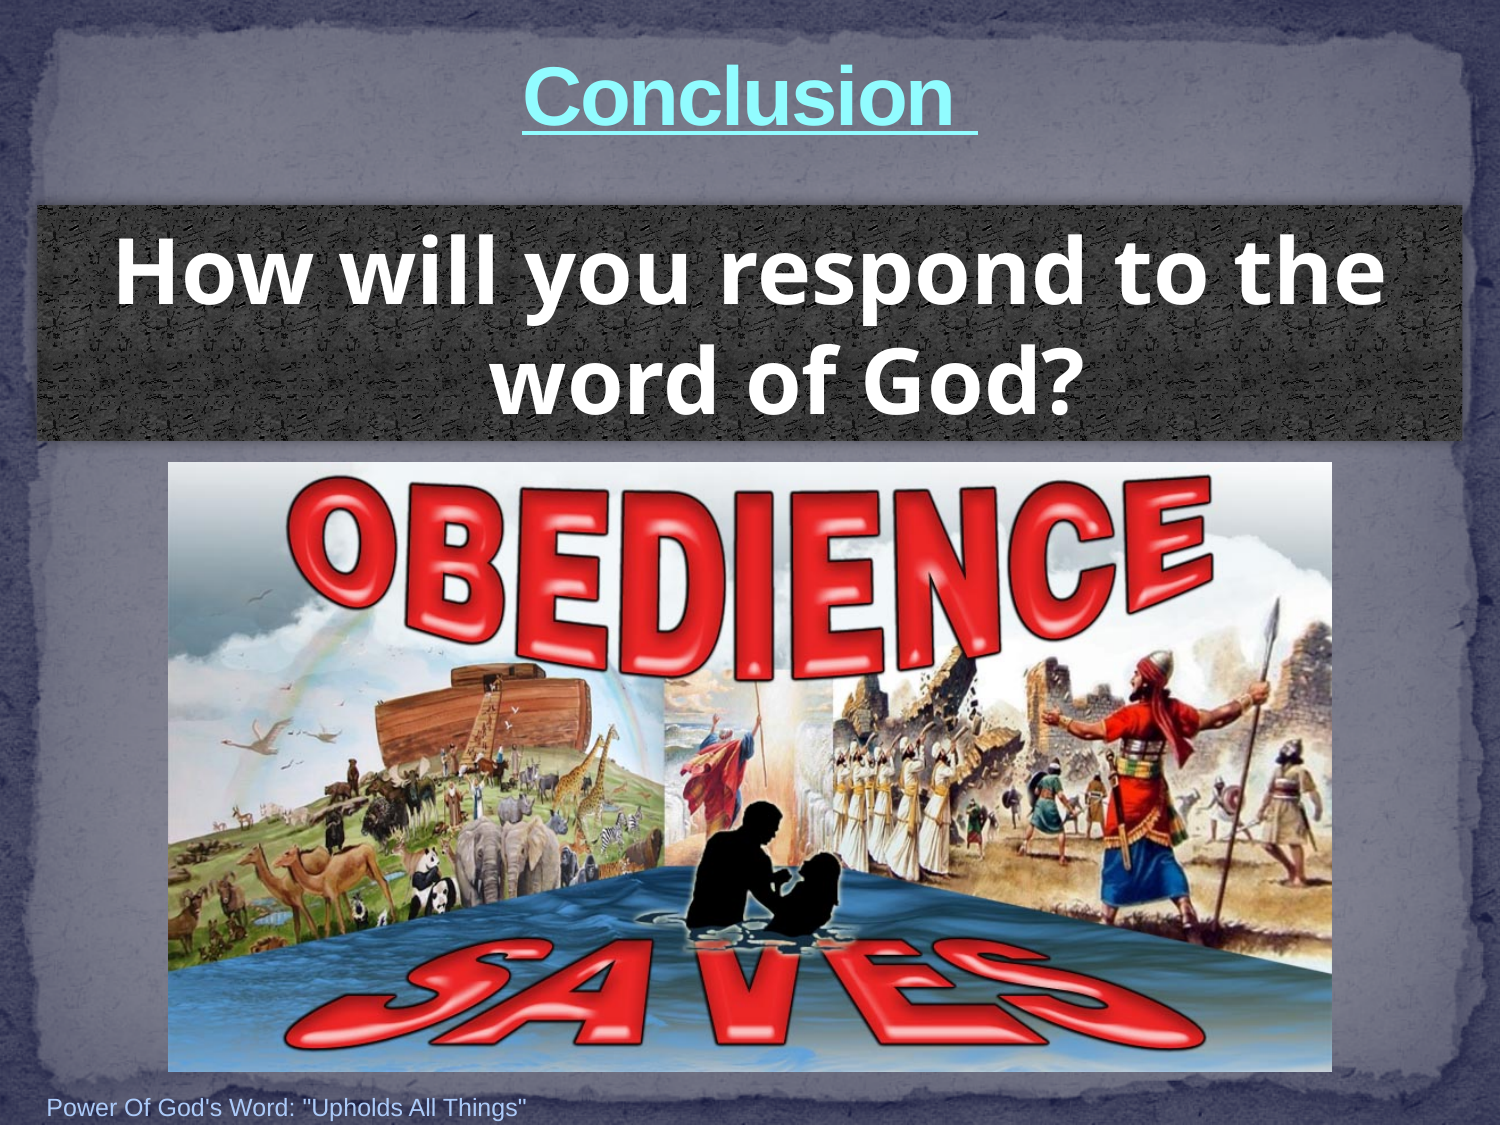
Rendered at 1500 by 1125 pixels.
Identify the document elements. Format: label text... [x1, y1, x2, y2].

footer Power Of God's Word: "Upholds All Things" [0, 1087, 575, 1125]
title Conclusion [0, 37, 1500, 150]
picture [168, 462, 1332, 1072]
text_box How will you respond to the word of God? [37, 205, 1463, 441]
